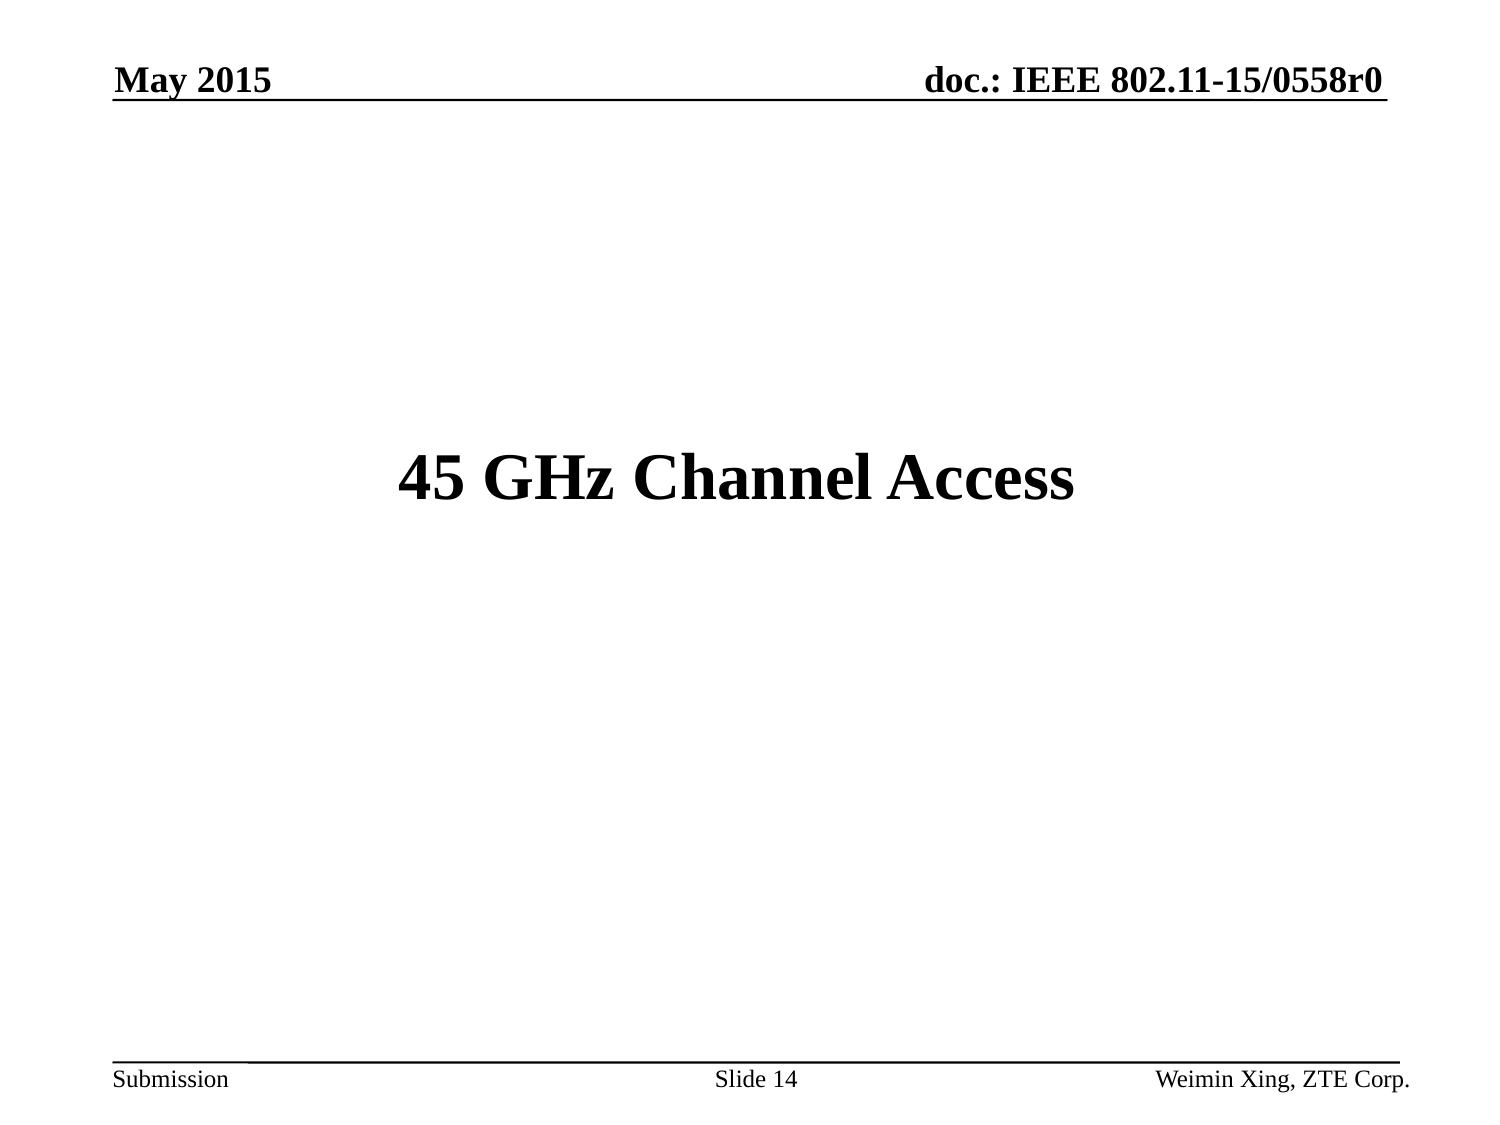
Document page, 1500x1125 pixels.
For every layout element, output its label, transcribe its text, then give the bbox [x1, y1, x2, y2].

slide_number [114, 54, 274, 101]
text_box Weimin Xing, ZTE Corp. [1155, 1062, 1411, 1093]
text_box 45 GHz Channel Access [99, 425, 1375, 600]
slide_number Slide 14 [712, 1061, 800, 1093]
